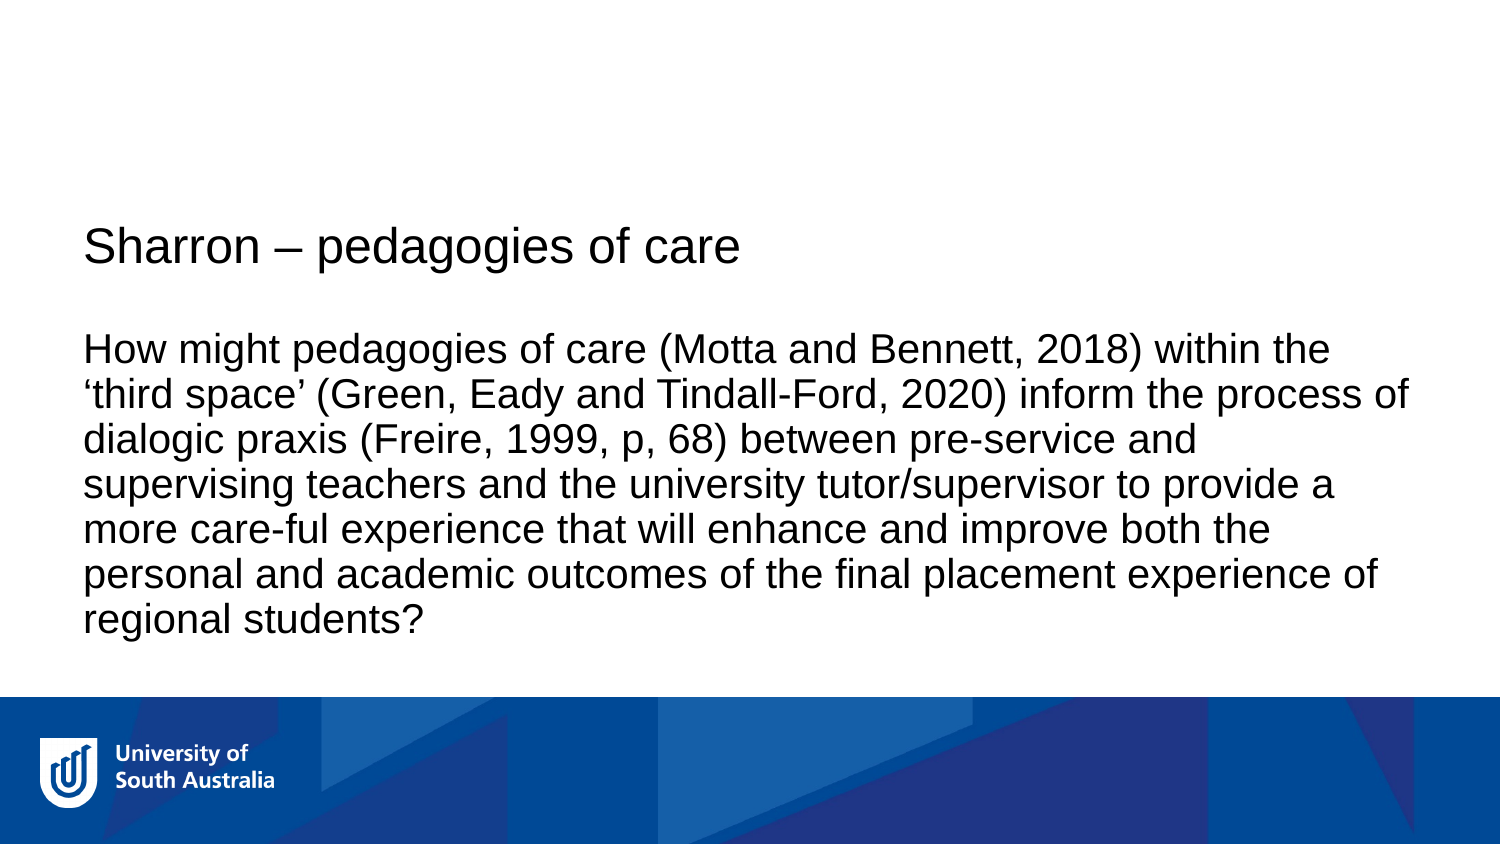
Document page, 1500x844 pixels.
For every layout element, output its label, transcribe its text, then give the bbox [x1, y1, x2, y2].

picture [0, 697, 1500, 844]
list Sharron – pedagogies of care How might pedagogies of care (Motta and Bennett, 2018) within the ‘third space’ (Green, Eady and Tindall-Ford, 2020) inform the process of dialogic praxis (Freire, 1999, p, 68) between pre-service and supervising teachers and the university tutor/supervisor to provide a more care-ful experience that will enhance and improve both the personal and academic outcomes of the final placement experience of regional students? [68, 212, 1427, 624]
